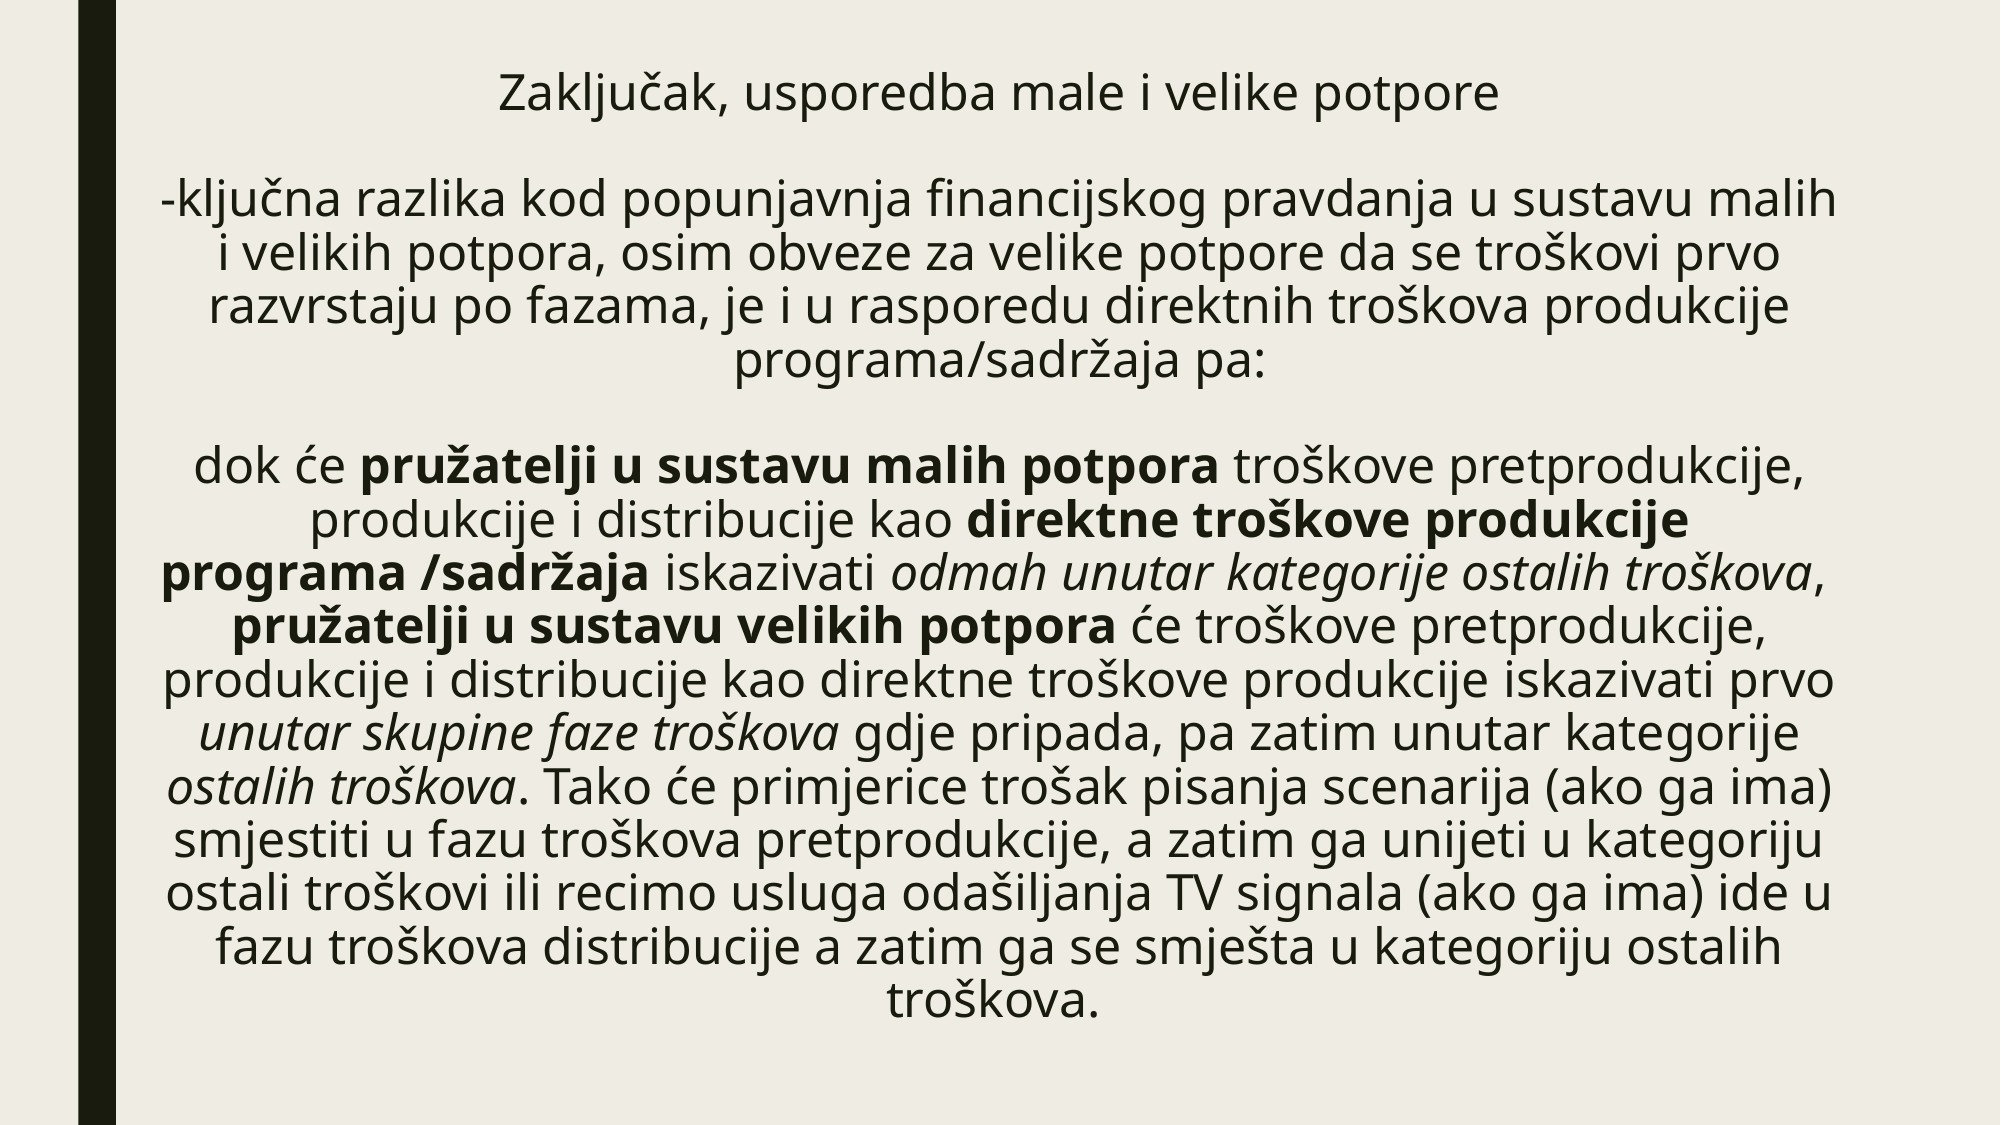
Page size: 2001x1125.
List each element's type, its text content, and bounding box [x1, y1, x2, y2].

title Zaključak, usporedba male i velike potpore -ključna razlika kod popunjavnja financijskog pravdanja u sustavu malih i velikih potpora, osim obveze za velike potpore da se troškovi prvo razvrstaju po fazama, je i u rasporedu direktnih troškova produkcije programa/sadržaja pa: dok će pružatelji u sustavu malih potpora troškove pretprodukcije, produkcije i distribucije kao direktne troškove produkcije programa /sadržaja iskazivati odmah unutar kategorije ostalih troškova, pružatelji u sustavu velikih potpora će troškove pretprodukcije, produkcije i distribucije kao direktne troškove produkcije iskazivati prvo unutar skupine faze troškova gdje pripada, pa zatim unutar kategorije ostalih troškova. Tako će primjerice trošak pisanja scenarija (ako ga ima) smjestiti u fazu troškova pretprodukcije, a zatim ga unijeti u kategoriju ostali troškovi ili recimo usluga odašiljanja TV signala (ako ga ima) ide u fazu troškova distribucije a zatim ga se smješta u kategoriju ostalih troškova. [137, 59, 1863, 1077]
